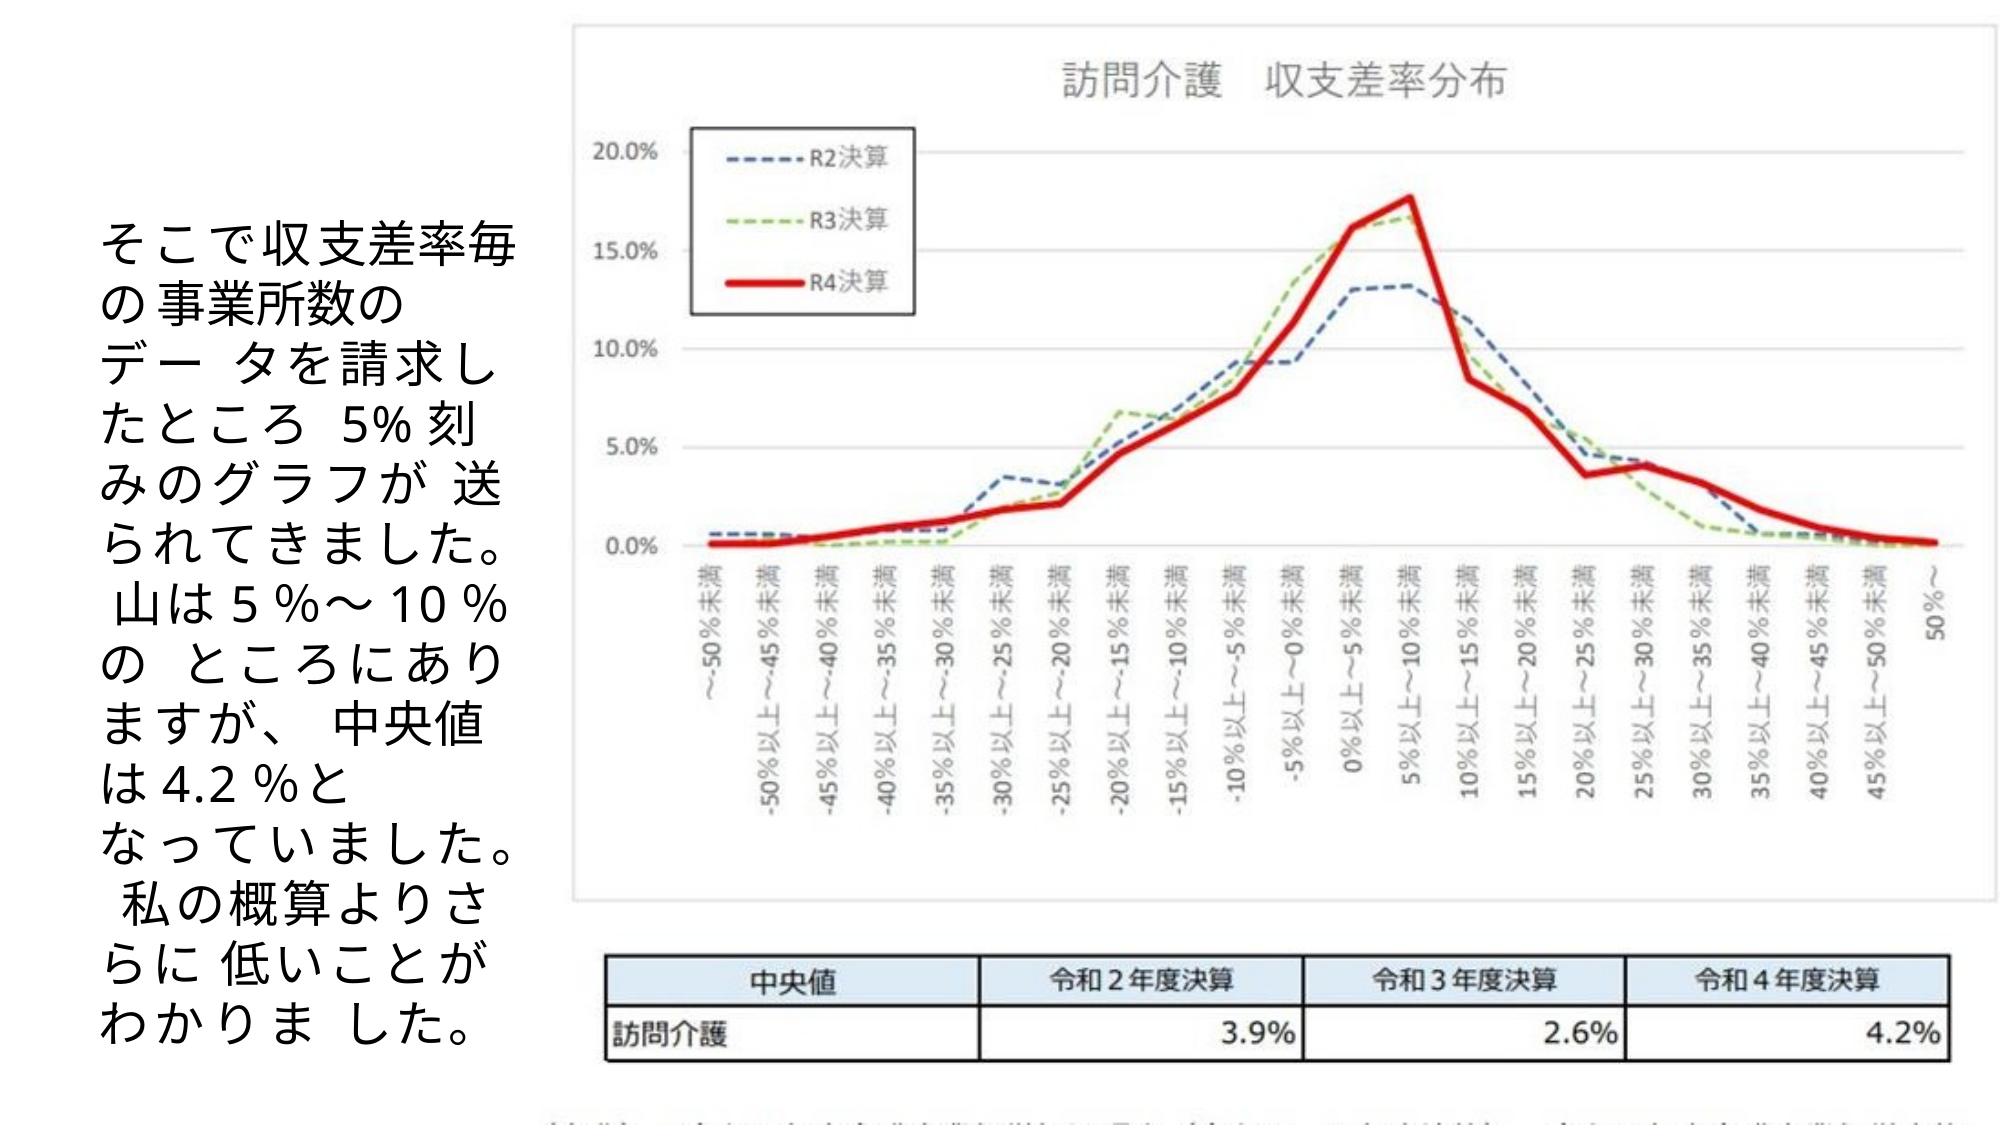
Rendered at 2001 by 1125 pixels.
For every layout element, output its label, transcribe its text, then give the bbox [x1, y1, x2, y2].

picture [539, 14, 2000, 1125]
text_box そこで収支差率毎 の事業所数のデー タを請求したところ 5%刻みのグラフが 送られてきました。 山は5％～10％の ところにありますが、 中央値は4.2％と なっていました。 私の概算よりさらに 低いことがわかりま した。 [96, 210, 526, 1053]
